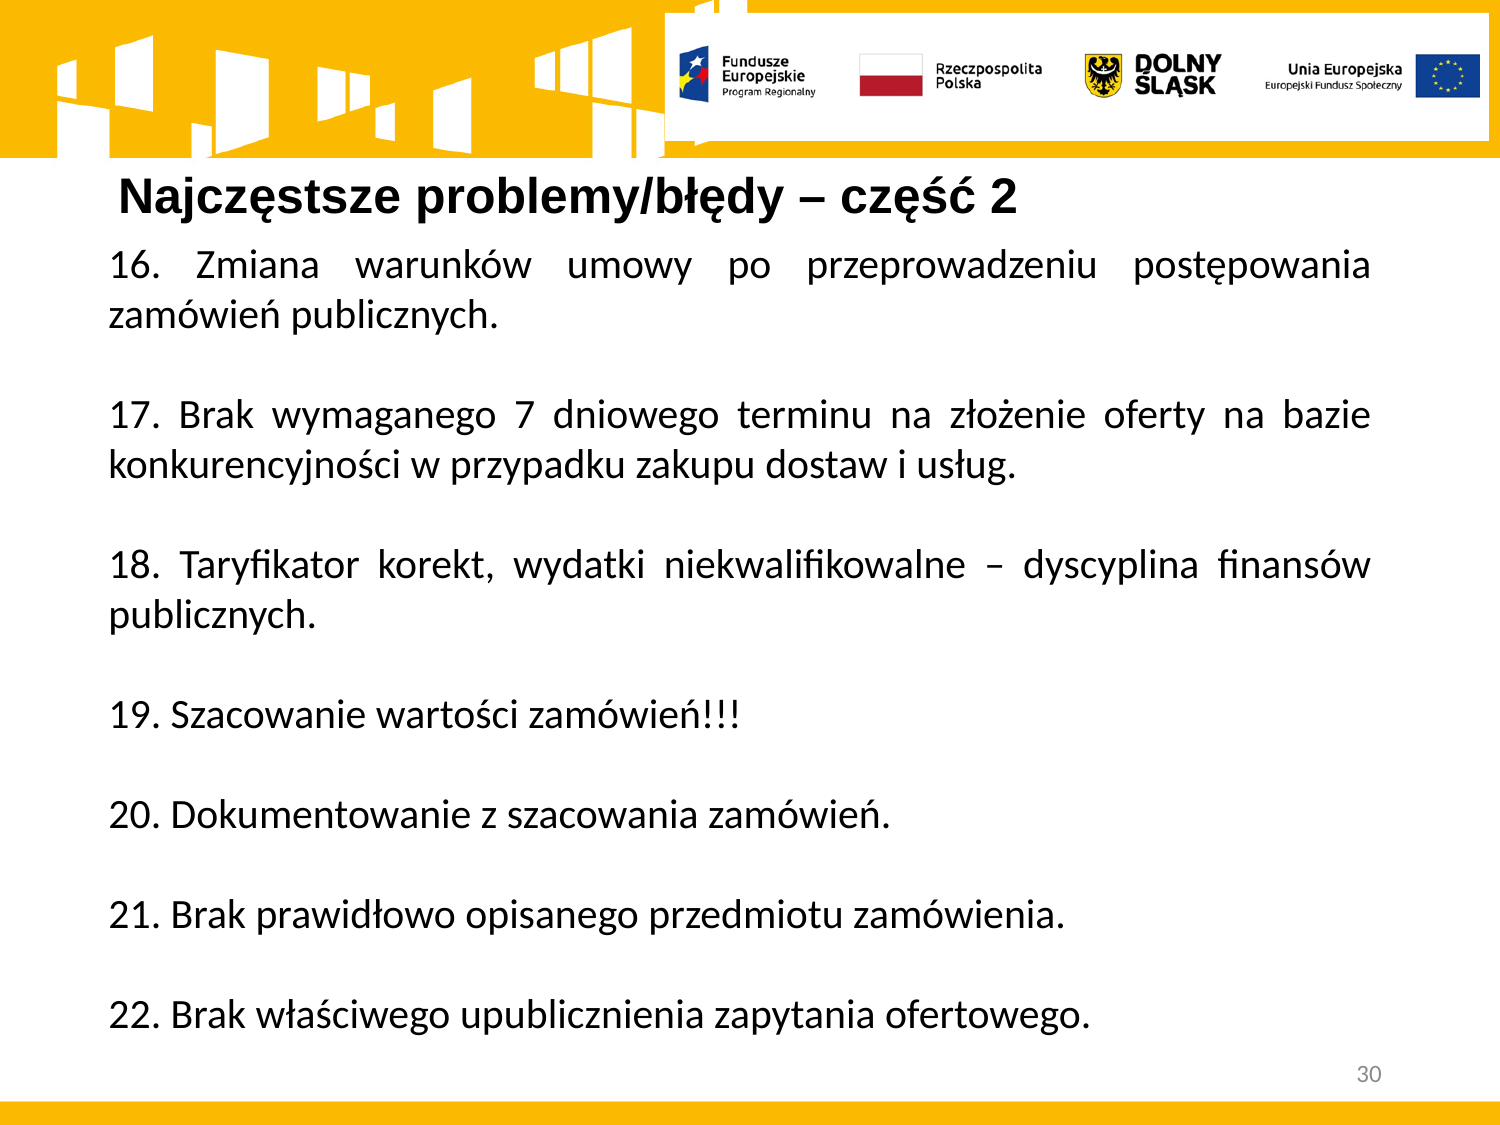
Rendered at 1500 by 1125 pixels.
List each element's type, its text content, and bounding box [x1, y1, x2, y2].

picture [0, 0, 1500, 1125]
list 16. Zmiana warunków umowy po przeprowadzeniu postępowania zamówień publicznych. 17. Brak wymaganego 7 dniowego terminu na złożenie oferty na bazie konkurencyjności w przypadku zakupu dostaw i usług. 18. Taryfikator korekt, wydatki niekwalifikowalne – dyscyplina finansów publicznych. 19. Szacowanie wartości zamówień!!! 20. Dokumentowanie z szacowania zamówień. 21. Brak prawidłowo opisanego przedmiotu zamówienia. 22. Brak właściwego upublicznienia zapytania ofertowego. [92, 229, 1388, 1051]
slide_number 30 [1059, 1042, 1397, 1103]
title Najczęstsze problemy/błędy – część 2 [102, 156, 1398, 239]
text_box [664, 12, 1489, 141]
